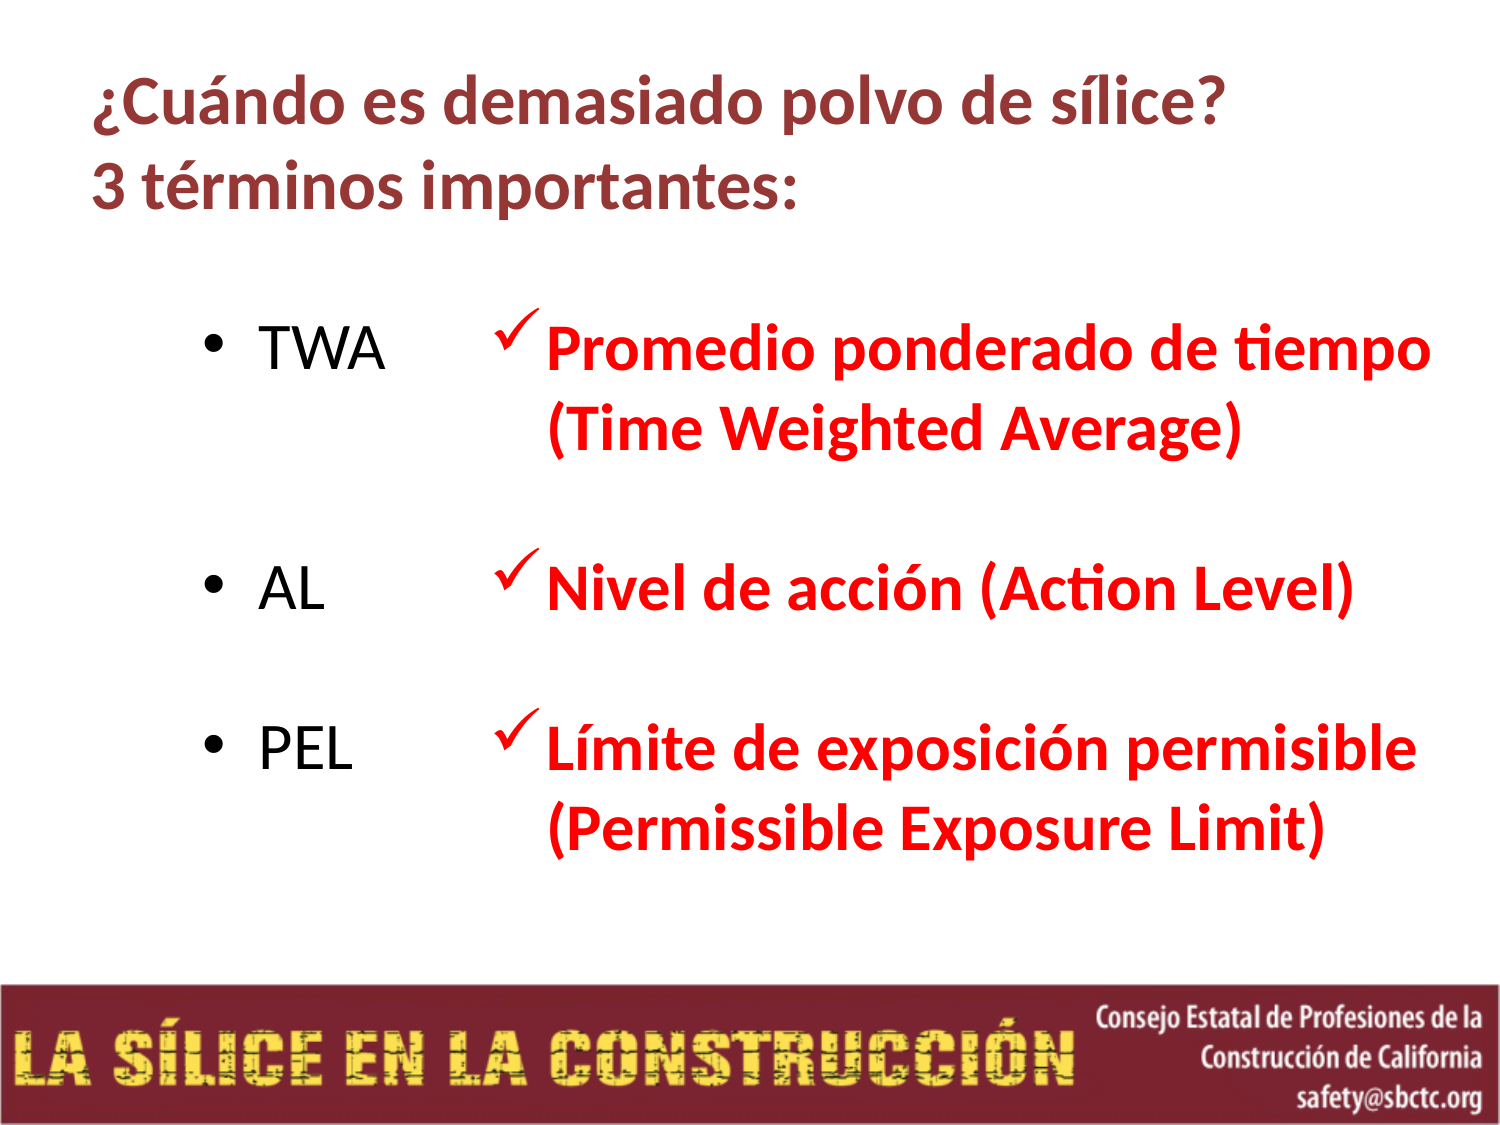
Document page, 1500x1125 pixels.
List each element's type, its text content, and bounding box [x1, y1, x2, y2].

list Promedio ponderado de tiempo (Time Weighted Average) Nivel de acción (Action Level) Límite de exposición permisible (Permissible Exposure Limit) [474, 296, 1463, 897]
list TWA AL PEL [187, 295, 500, 1038]
title ¿Cuándo es demasiado polvo de sílice? 3 términos importantes: [75, 45, 1500, 233]
picture [0, 984, 1500, 1125]
